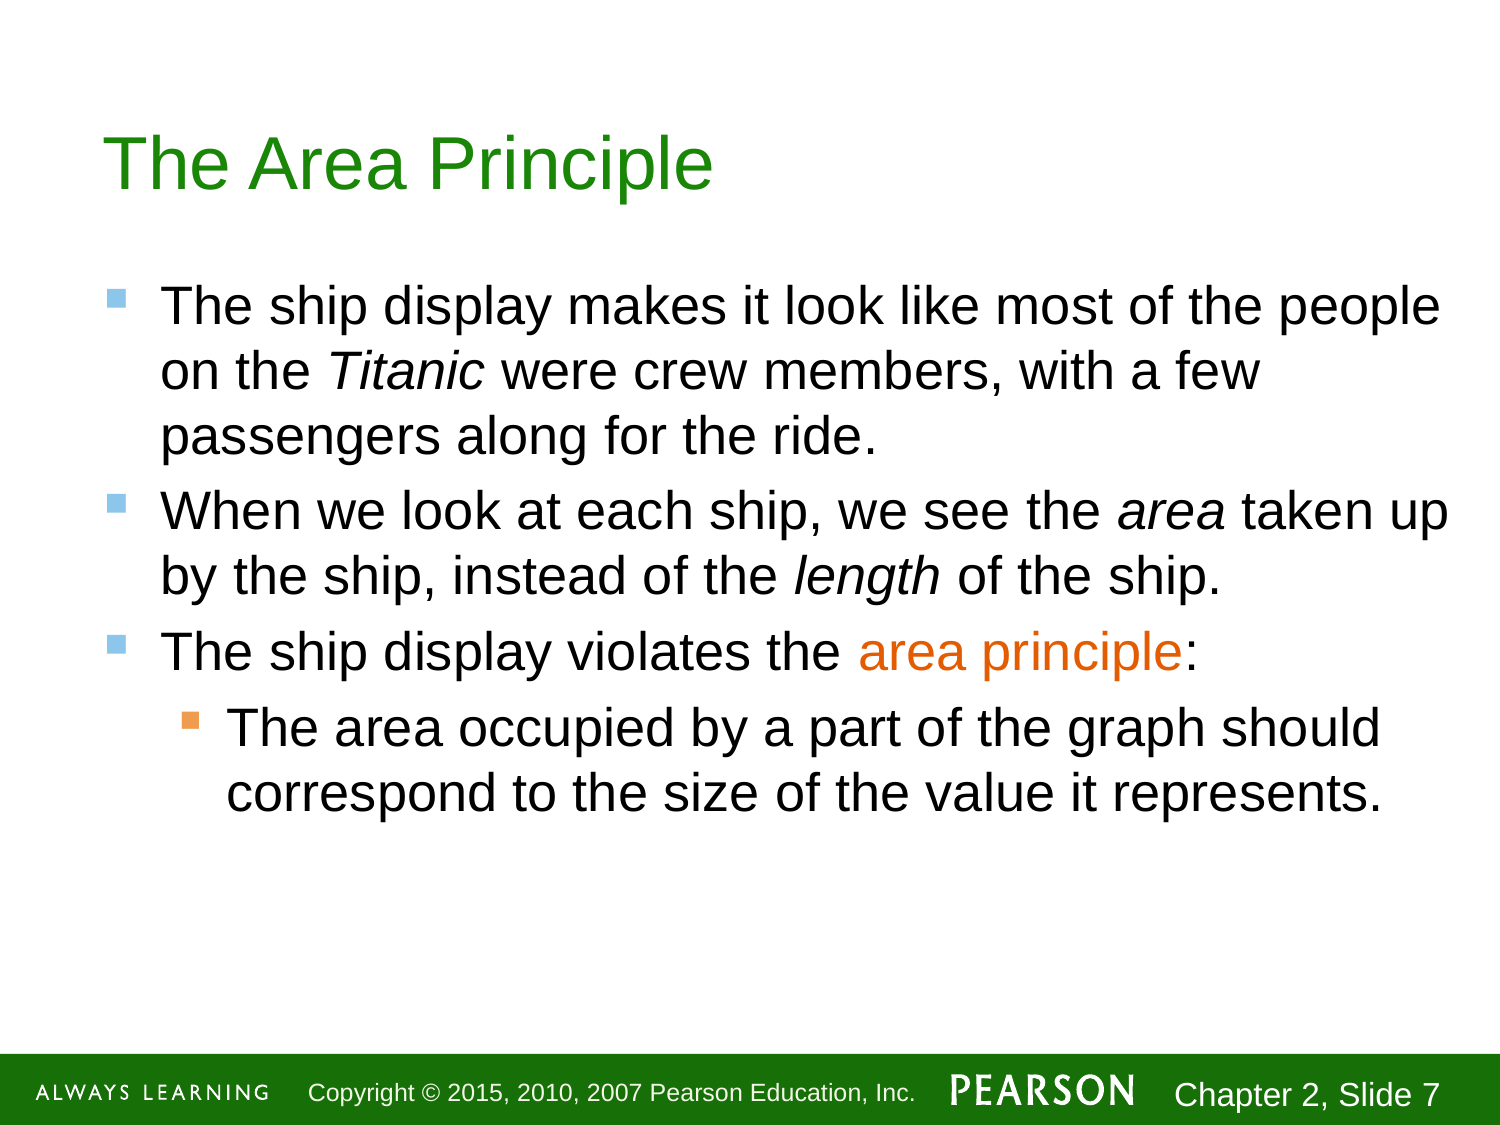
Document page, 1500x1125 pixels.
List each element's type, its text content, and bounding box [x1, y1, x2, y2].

list The ship display makes it look like most of the people on the Titanic were crew members, with a few passengers along for the ride. When we look at each ship, we see the area taken up by the ship, instead of the length of the ship. The ship display violates the area principle: The area occupied by a part of the graph should correspond to the size of the value it represents. [89, 262, 1451, 1013]
title The Area Principle [87, 49, 1451, 213]
